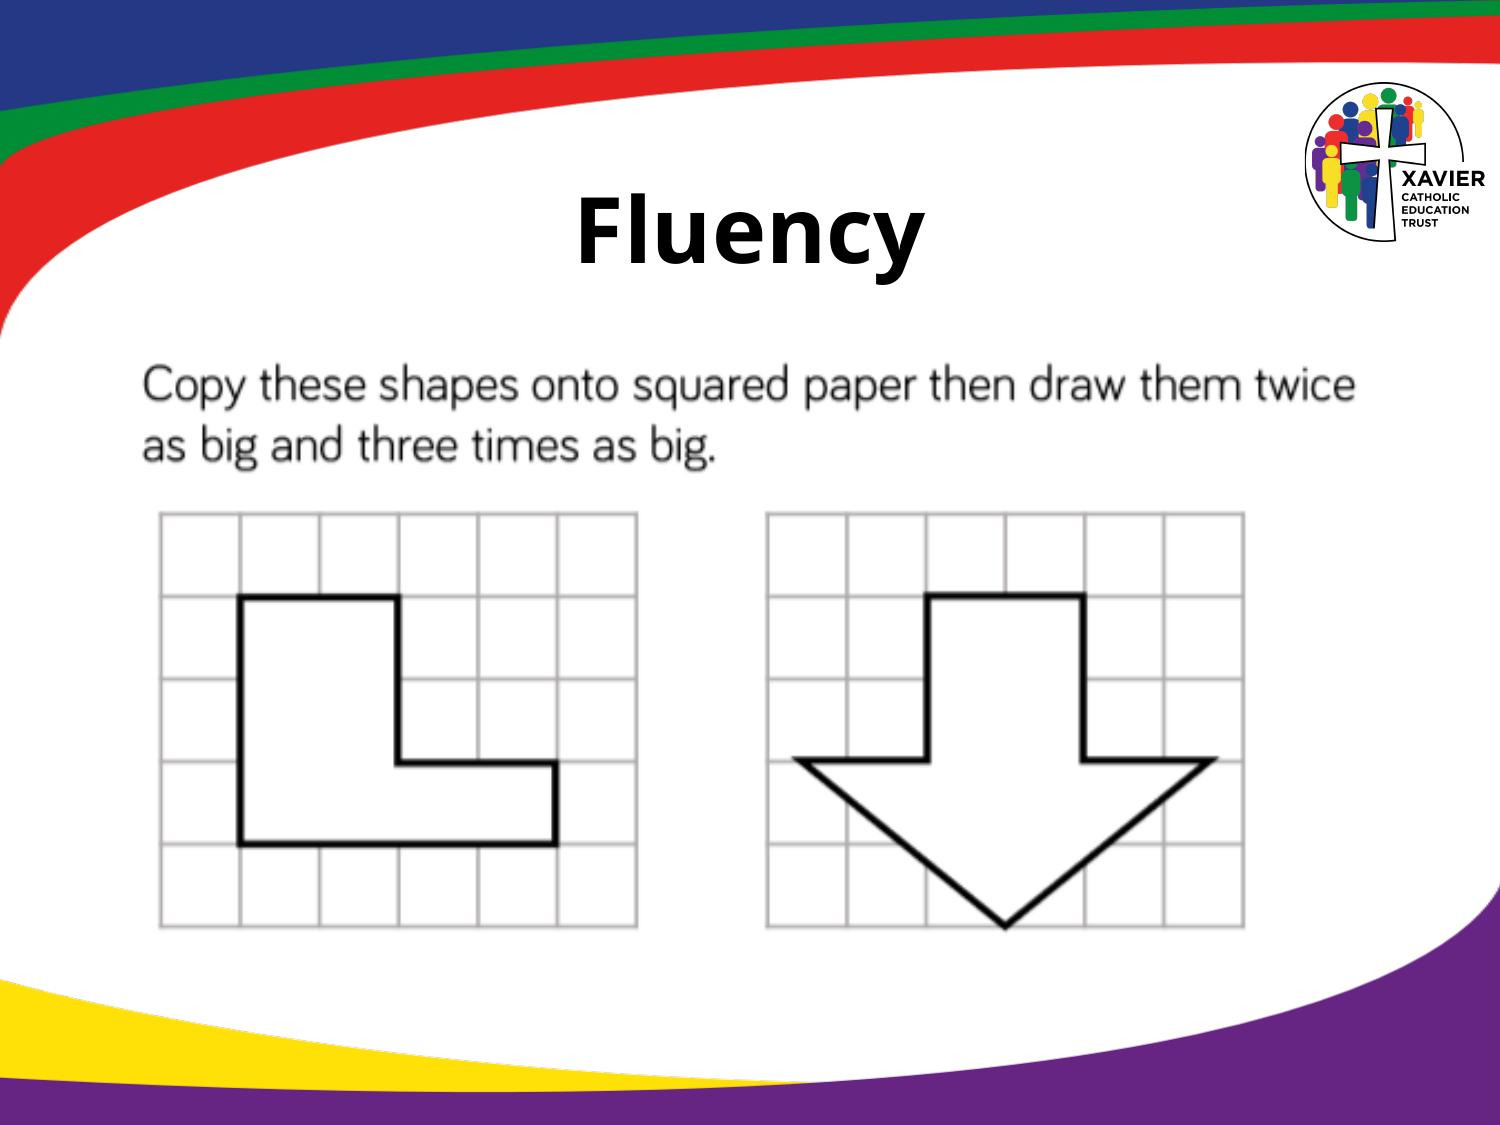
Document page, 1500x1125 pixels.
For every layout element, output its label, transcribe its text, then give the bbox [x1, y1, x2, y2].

picture [132, 349, 1368, 955]
title Fluency [83, 124, 1417, 343]
